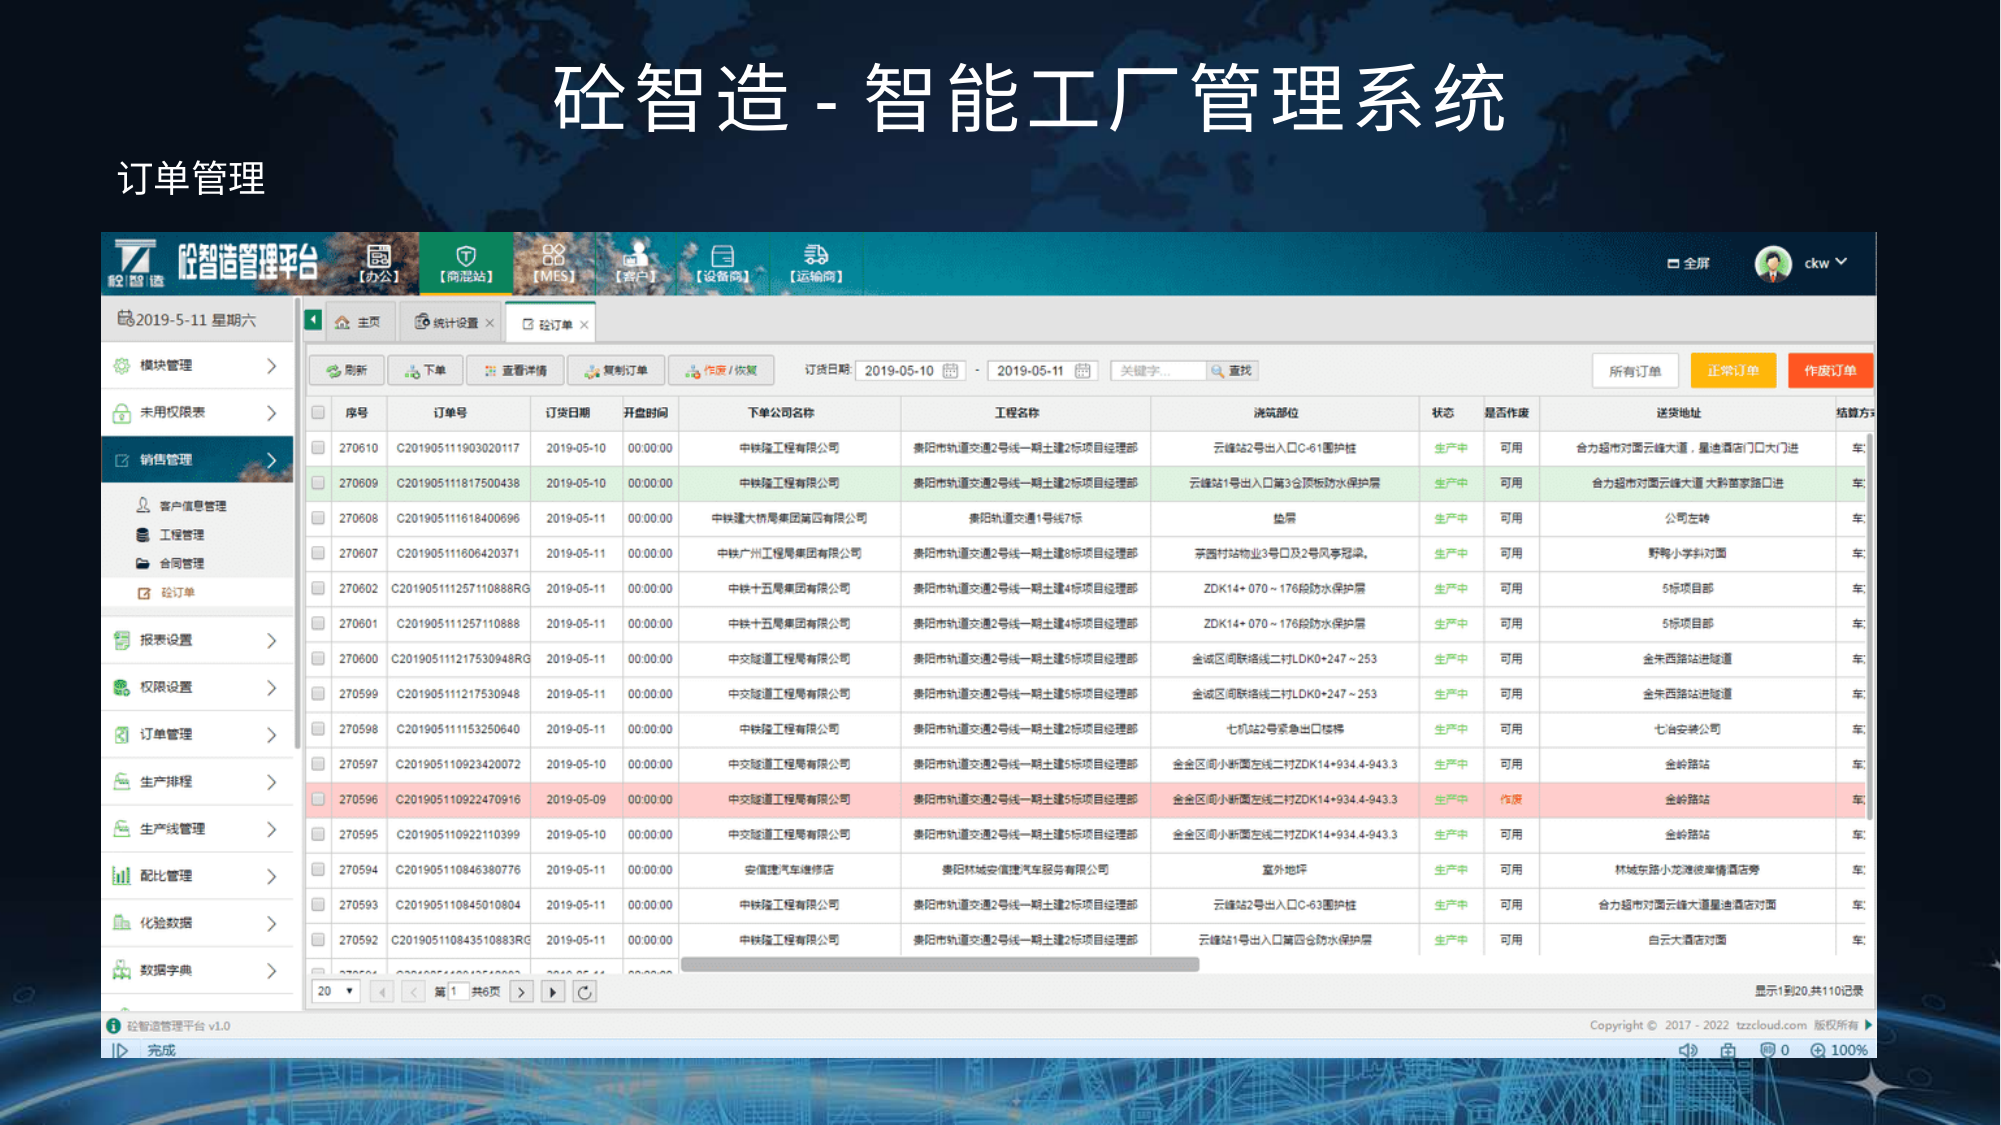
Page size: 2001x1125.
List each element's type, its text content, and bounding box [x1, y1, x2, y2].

picture [0, 0, 2001, 1125]
text_box 砼智造-智能工厂管理系统 [454, 45, 1607, 147]
text_box 订单管理 [101, 147, 1054, 208]
